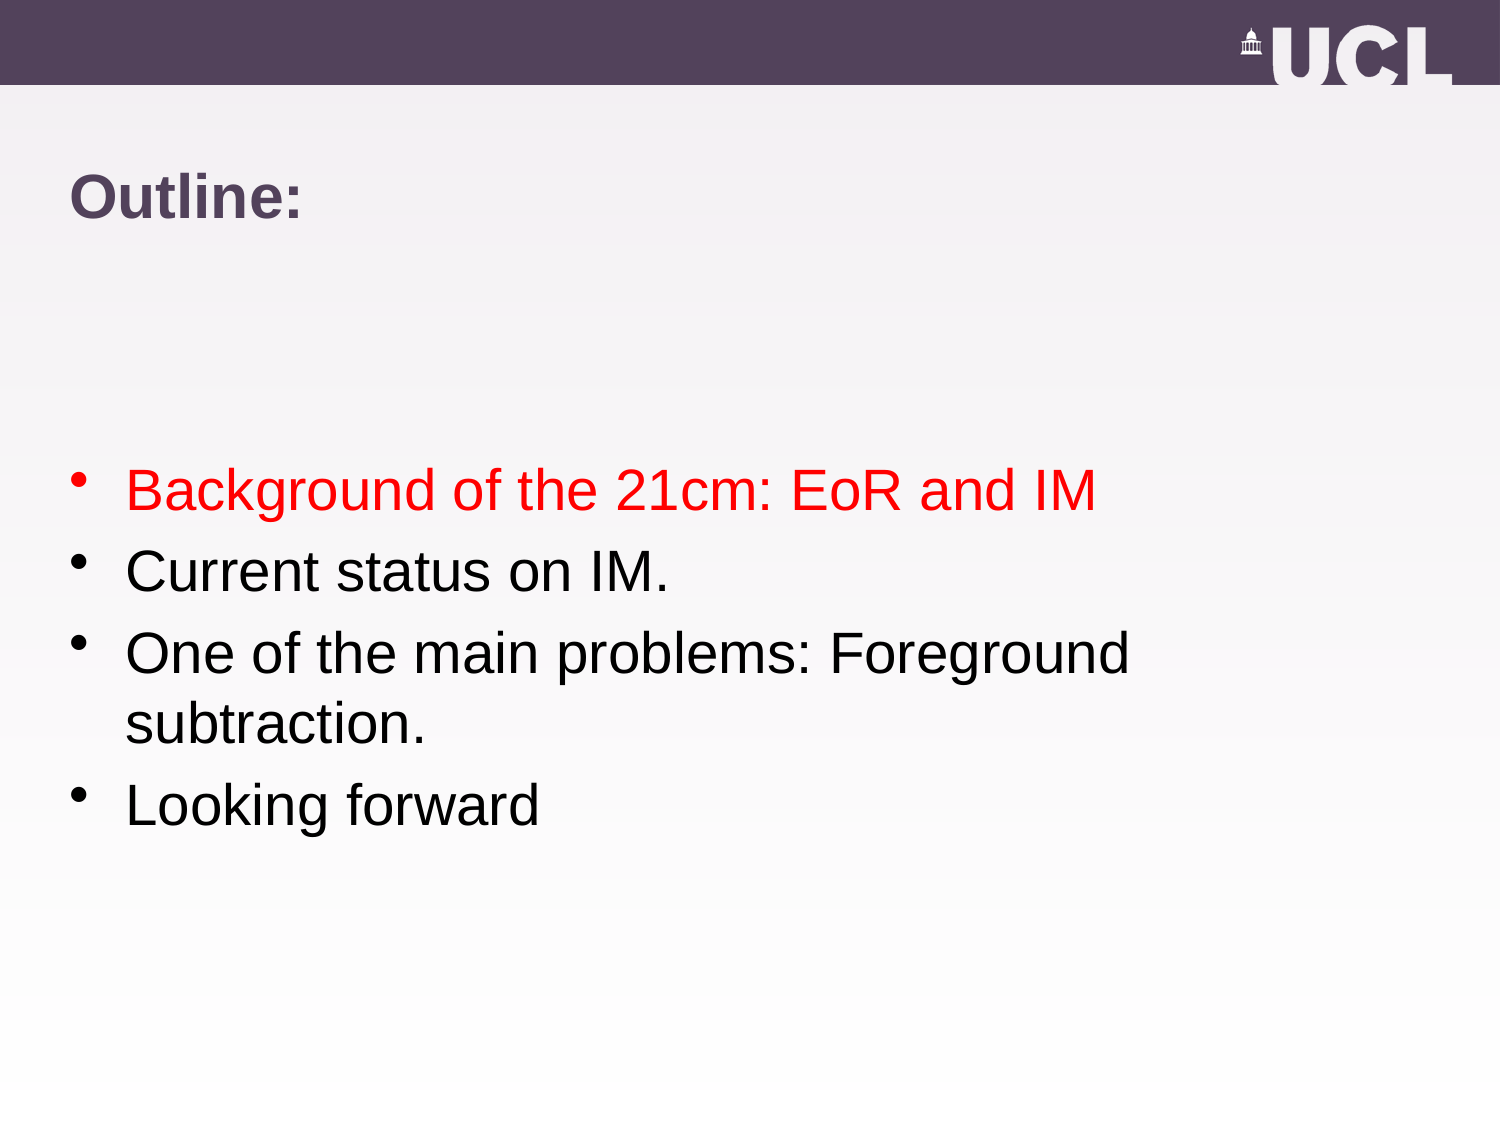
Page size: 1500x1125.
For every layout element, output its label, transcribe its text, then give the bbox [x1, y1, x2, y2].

title Outline: [53, 148, 1448, 362]
picture [0, 0, 1500, 85]
list Background of the 21cm: EoR and IM Current status on IM. One of the main problems: Foreground subtraction. Looking forward [53, 444, 1448, 1012]
